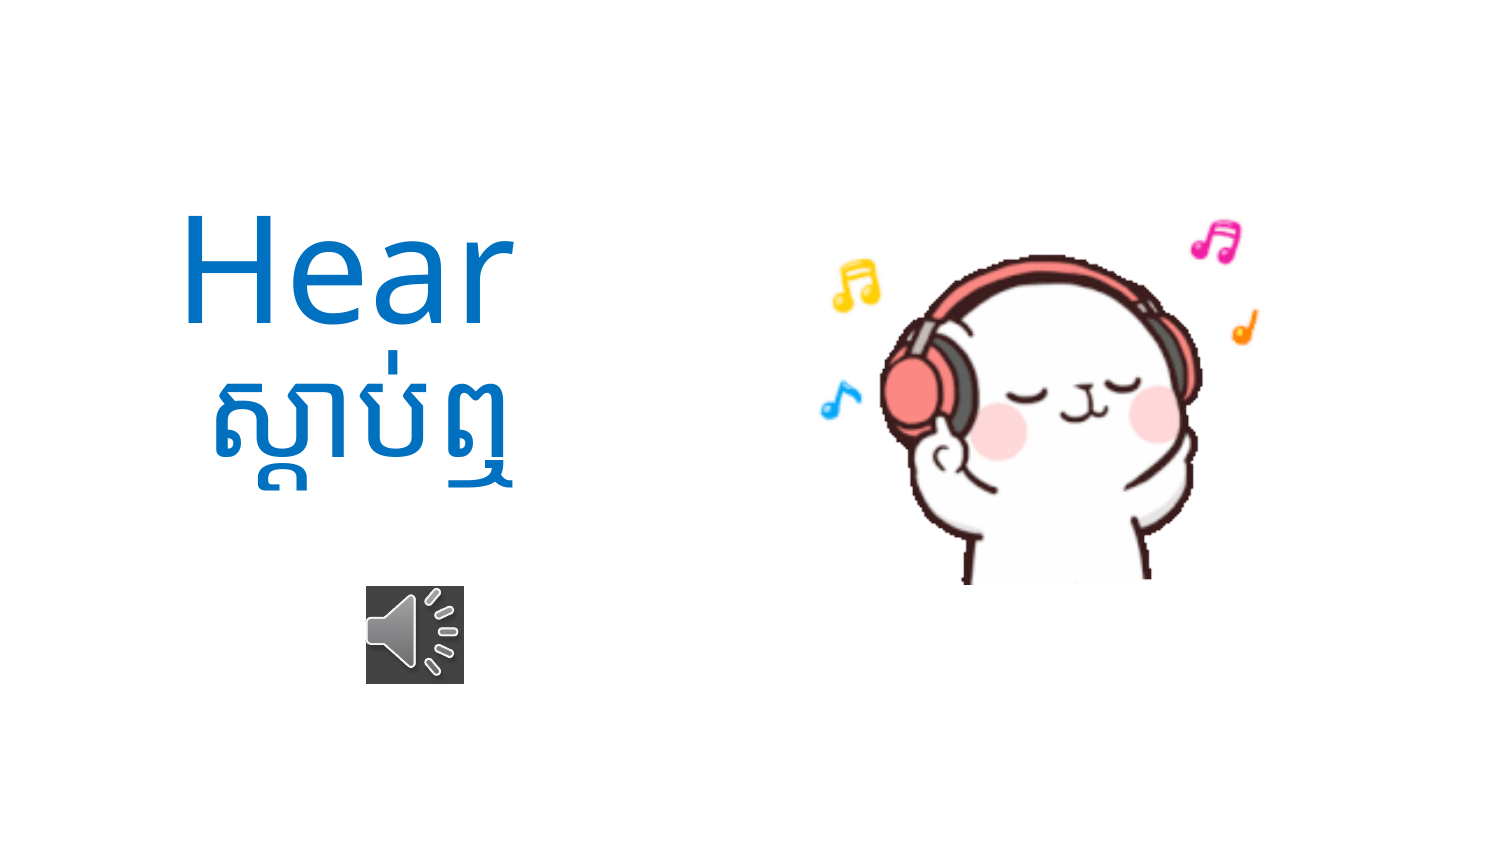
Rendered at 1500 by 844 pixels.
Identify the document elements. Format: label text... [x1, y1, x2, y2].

text_box Hear [0, 99, 756, 354]
picture [364, 584, 465, 685]
picture [799, 210, 1265, 585]
text_box ស្ដាប់ឮ [117, 355, 612, 483]
